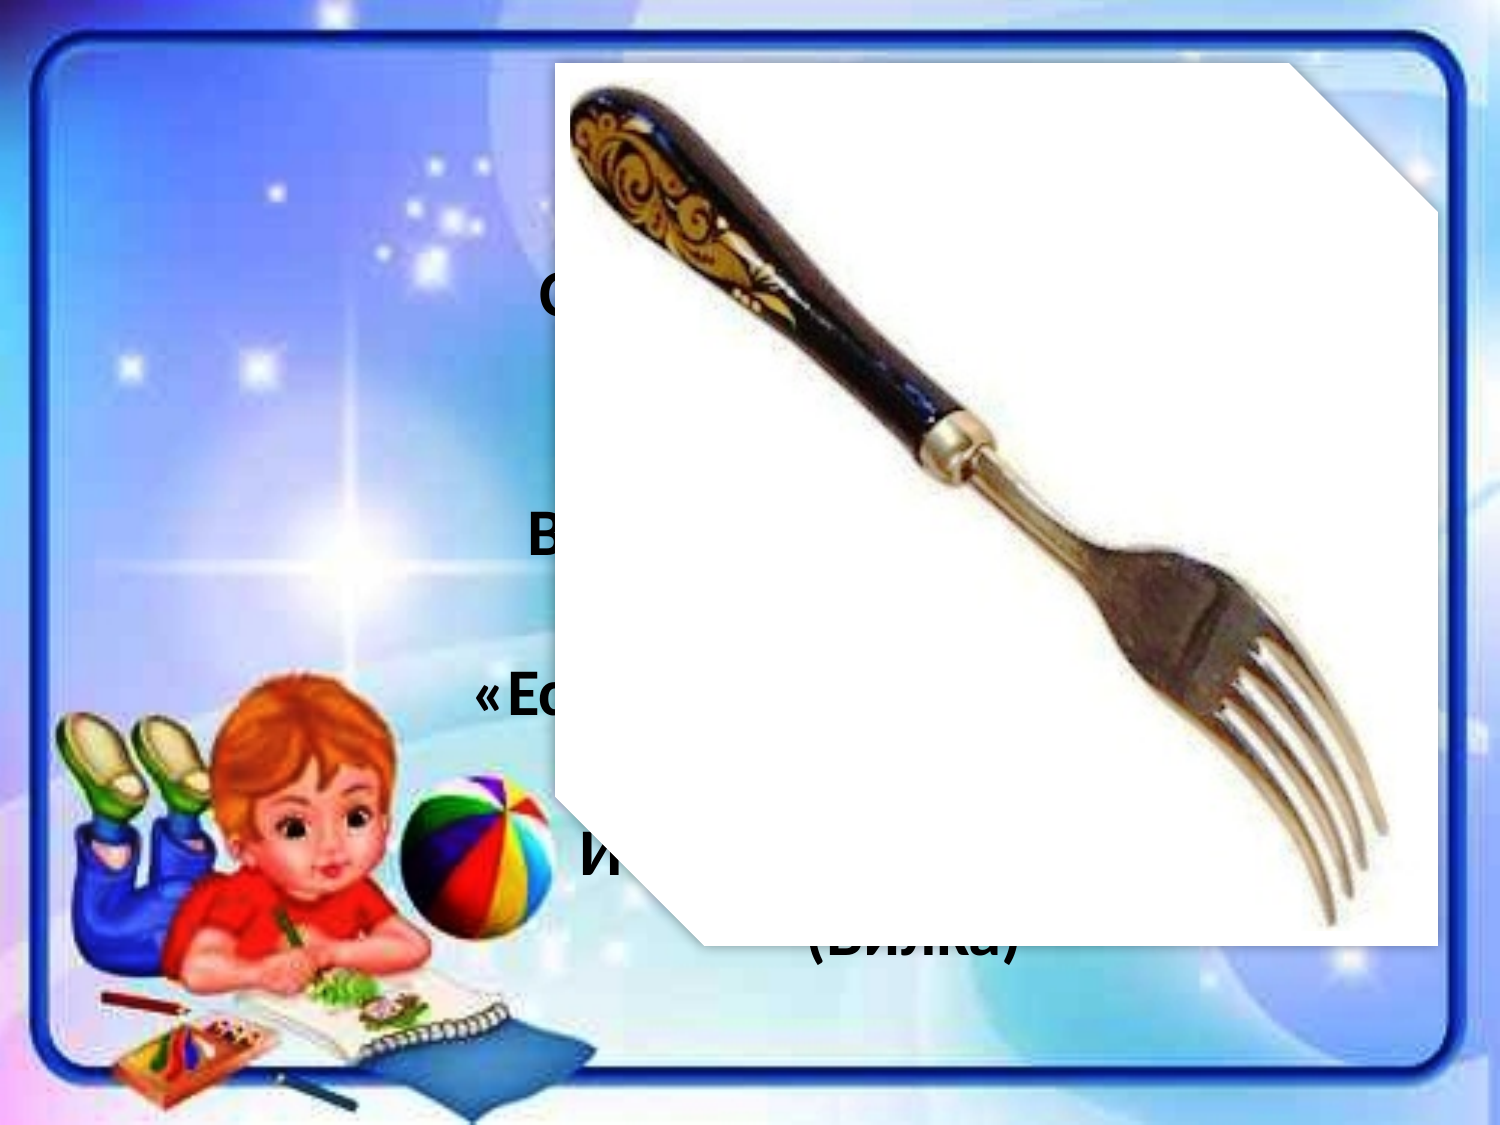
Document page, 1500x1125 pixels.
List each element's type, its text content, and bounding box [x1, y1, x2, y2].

text_box У нее одна нога, А на голове - рога: Страшный у зверюги вид, Притаилась и блестит… Ну, а я совсем не трус, Взглядом я в нее вопьюсь, И схвачу ее за ногу. «Есть хочу!» - скажу ей строго: Вмиг котлету принесет И засунет прямо в рот. (Вилка) [421, 81, 1407, 1057]
picture [0, 0, 1500, 1125]
